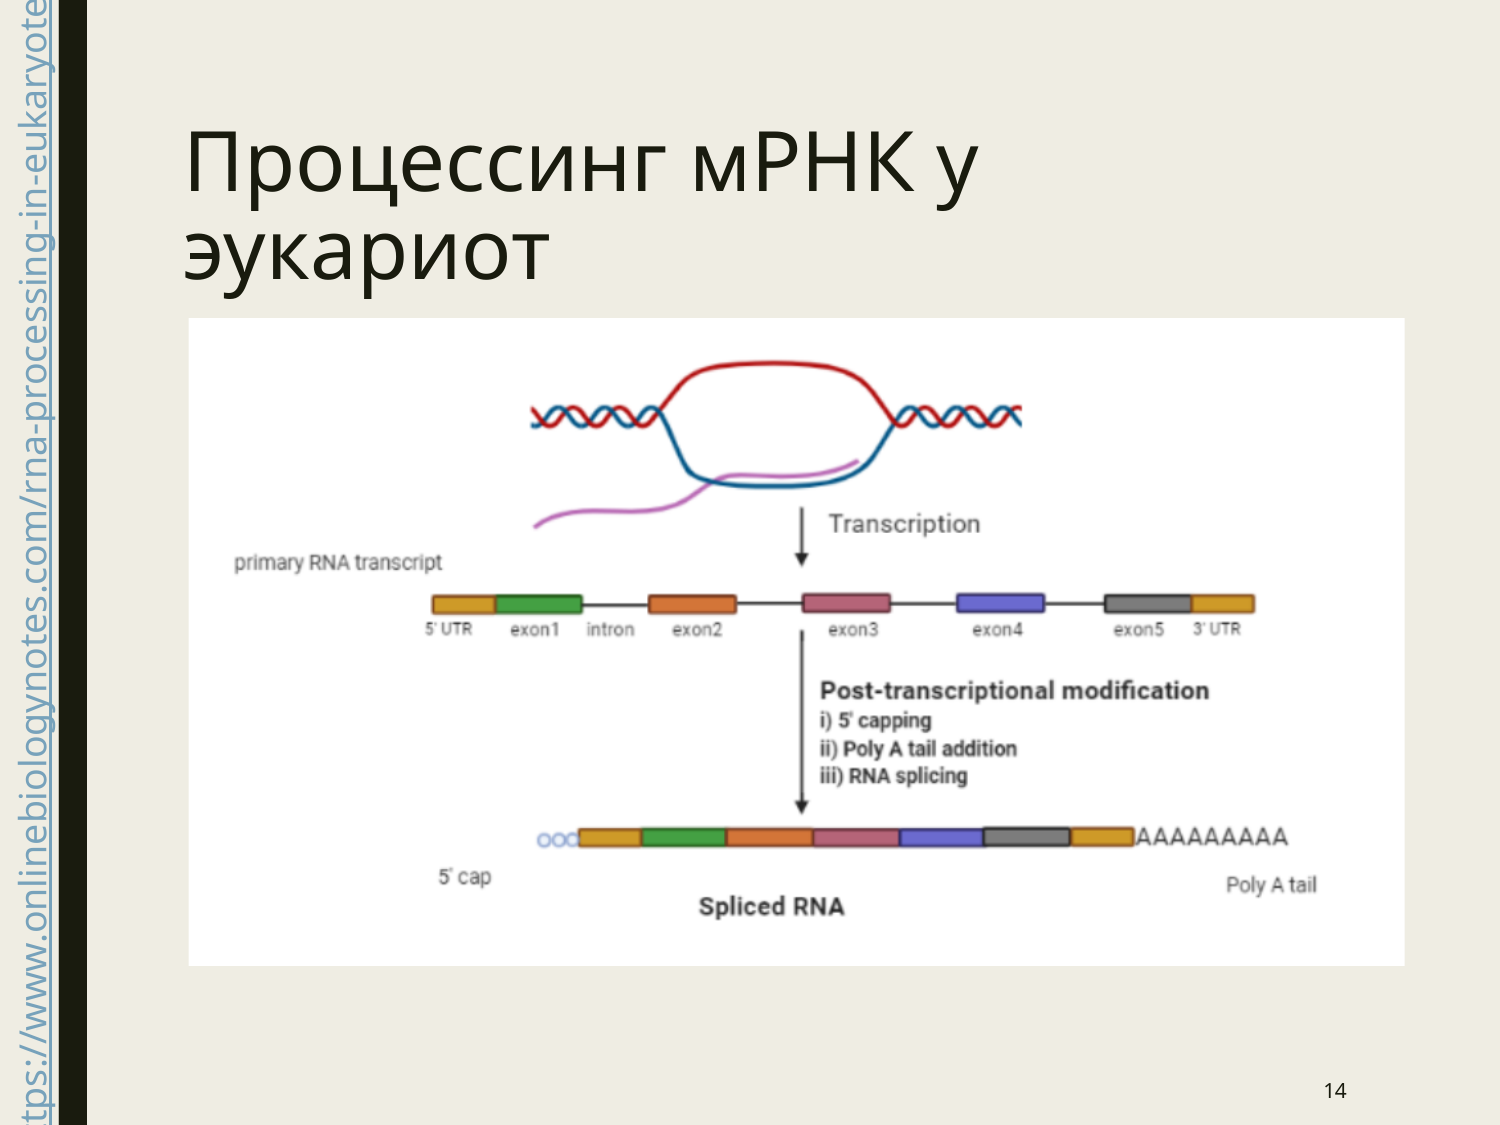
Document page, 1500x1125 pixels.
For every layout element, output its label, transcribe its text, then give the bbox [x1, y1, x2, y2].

text_box https://www.onlinebiologynotes.com/rna-processing-in-eukaryotes/ [1, 0, 68, 1125]
slide_number 14 [1165, 1058, 1362, 1125]
picture [188, 318, 1405, 966]
title Процессинг мРНК у эукариот [168, 112, 1351, 357]
